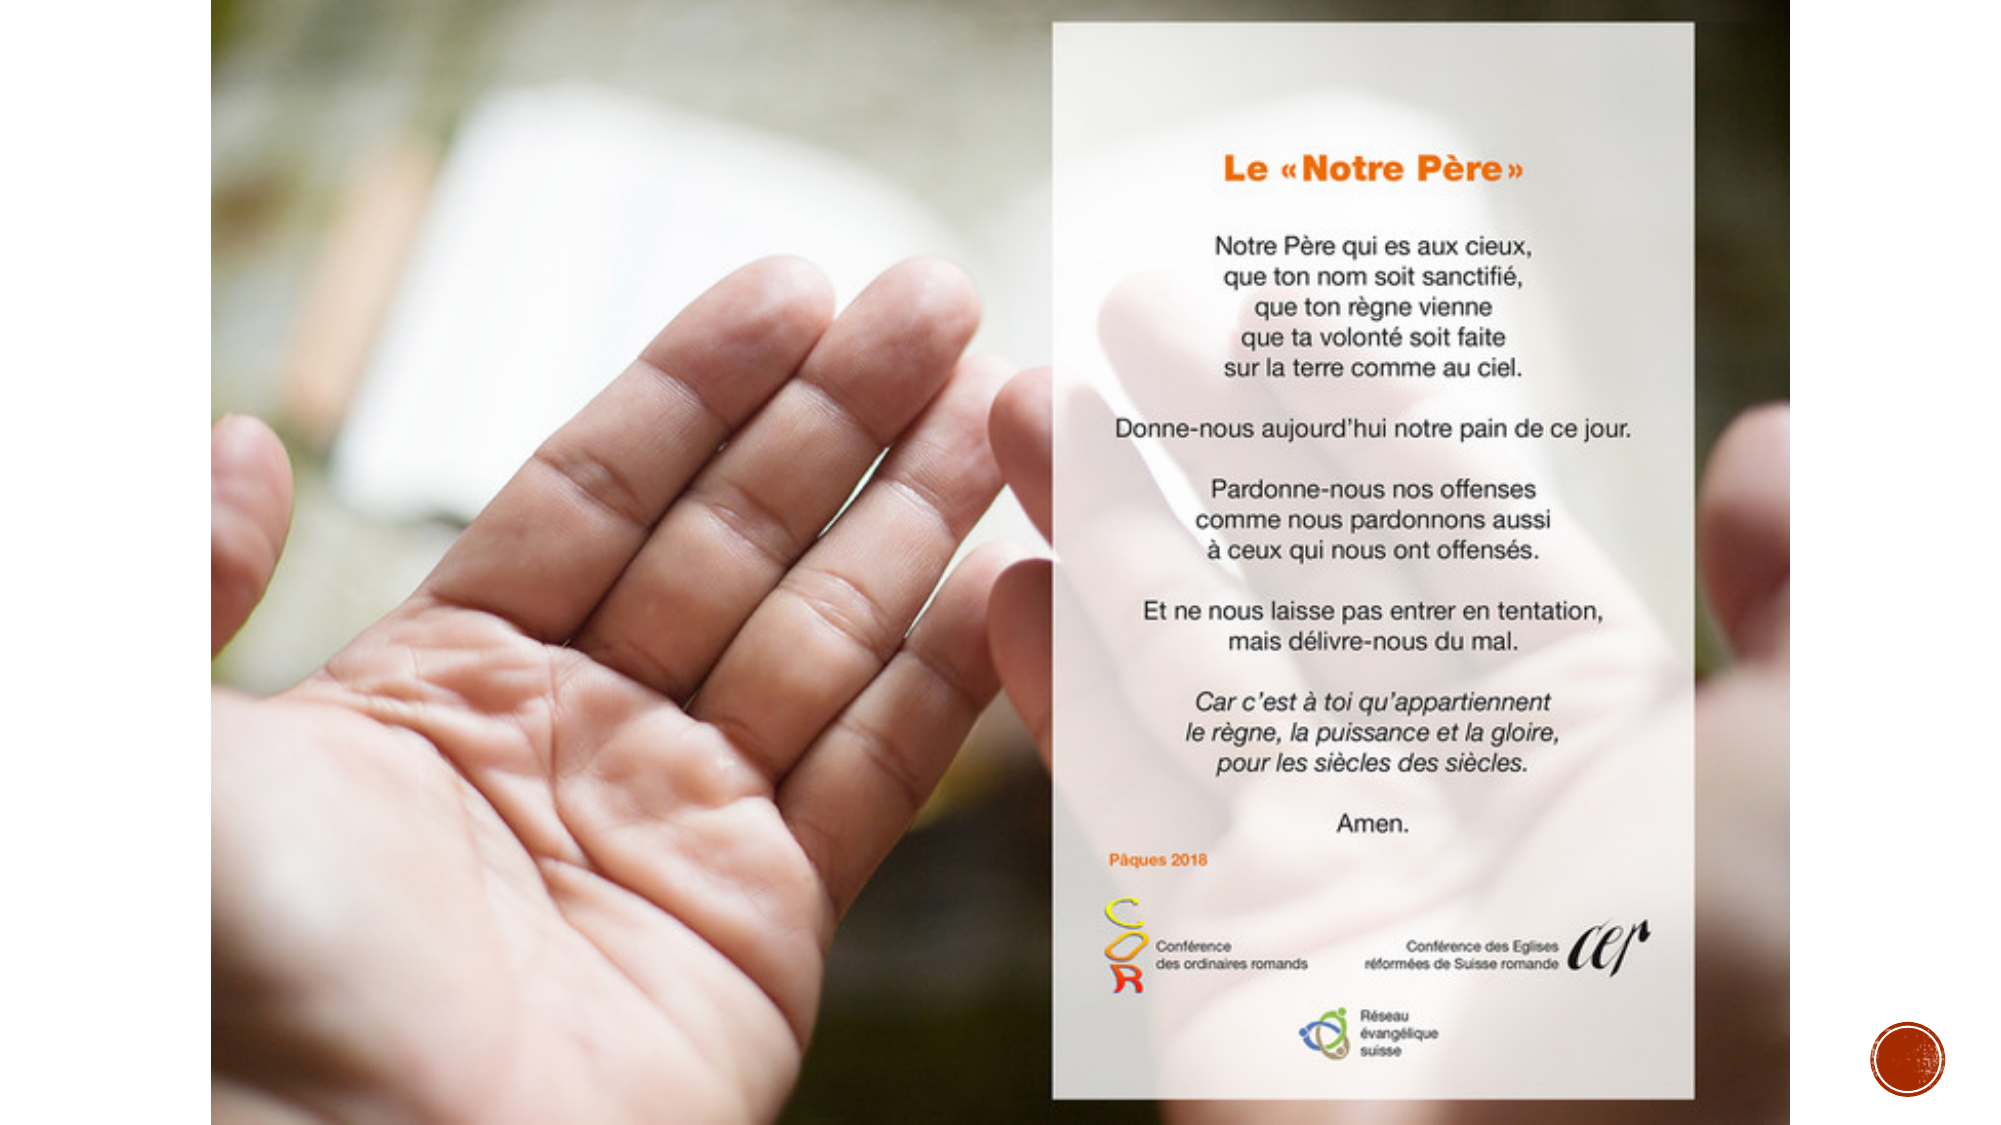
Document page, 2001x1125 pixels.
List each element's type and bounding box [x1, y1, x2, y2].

picture [211, 0, 1790, 1125]
